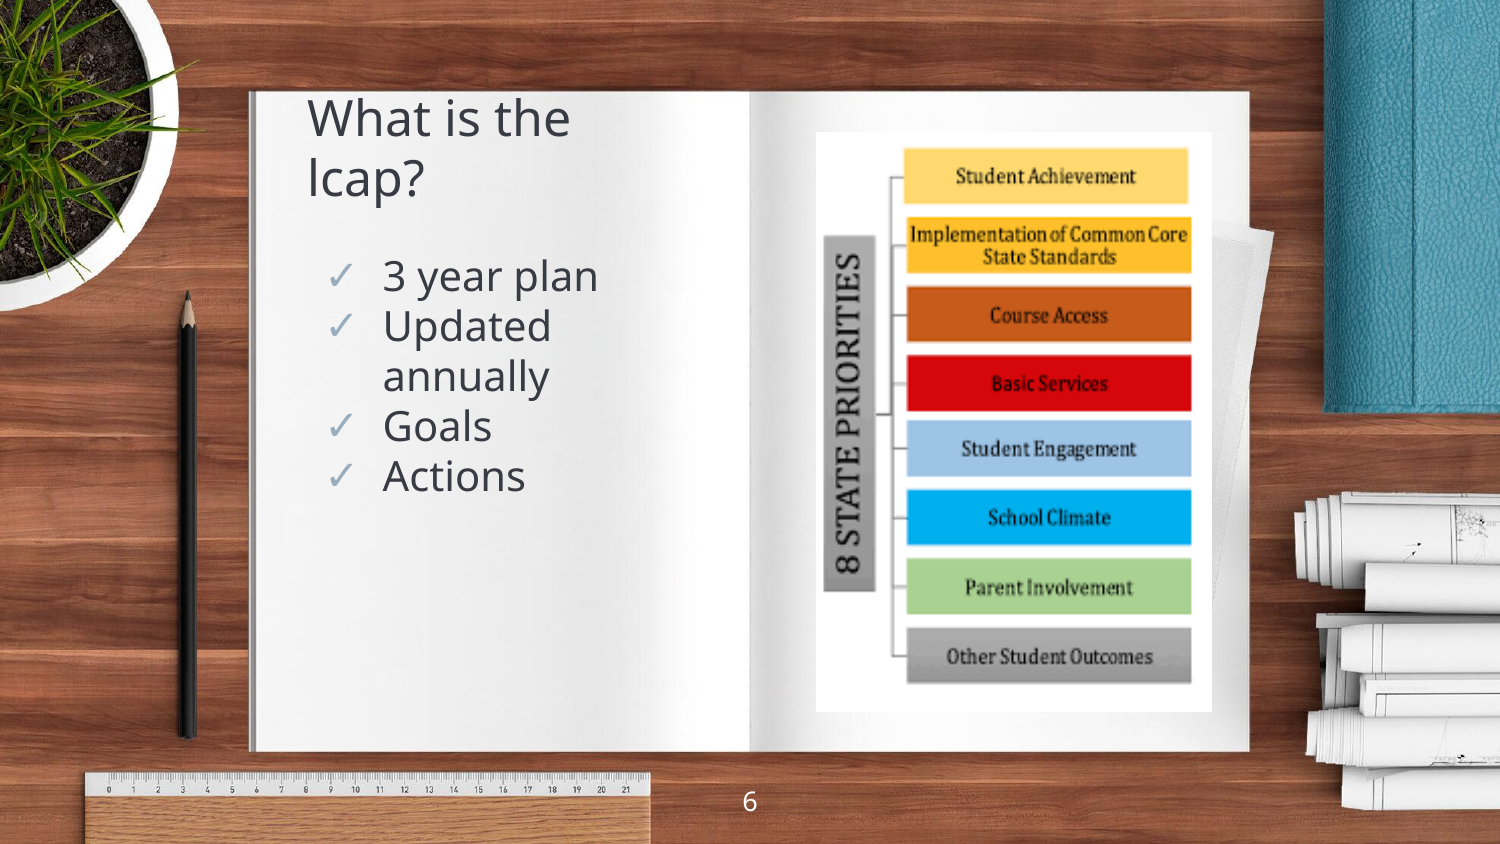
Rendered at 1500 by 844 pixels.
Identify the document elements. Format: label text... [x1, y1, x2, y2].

list 3 year plan Updated annually Goals Actions [307, 249, 693, 575]
picture [0, 0, 1500, 844]
slide_number ‹#› [705, 762, 795, 844]
title What is the lcap? [307, 154, 693, 207]
